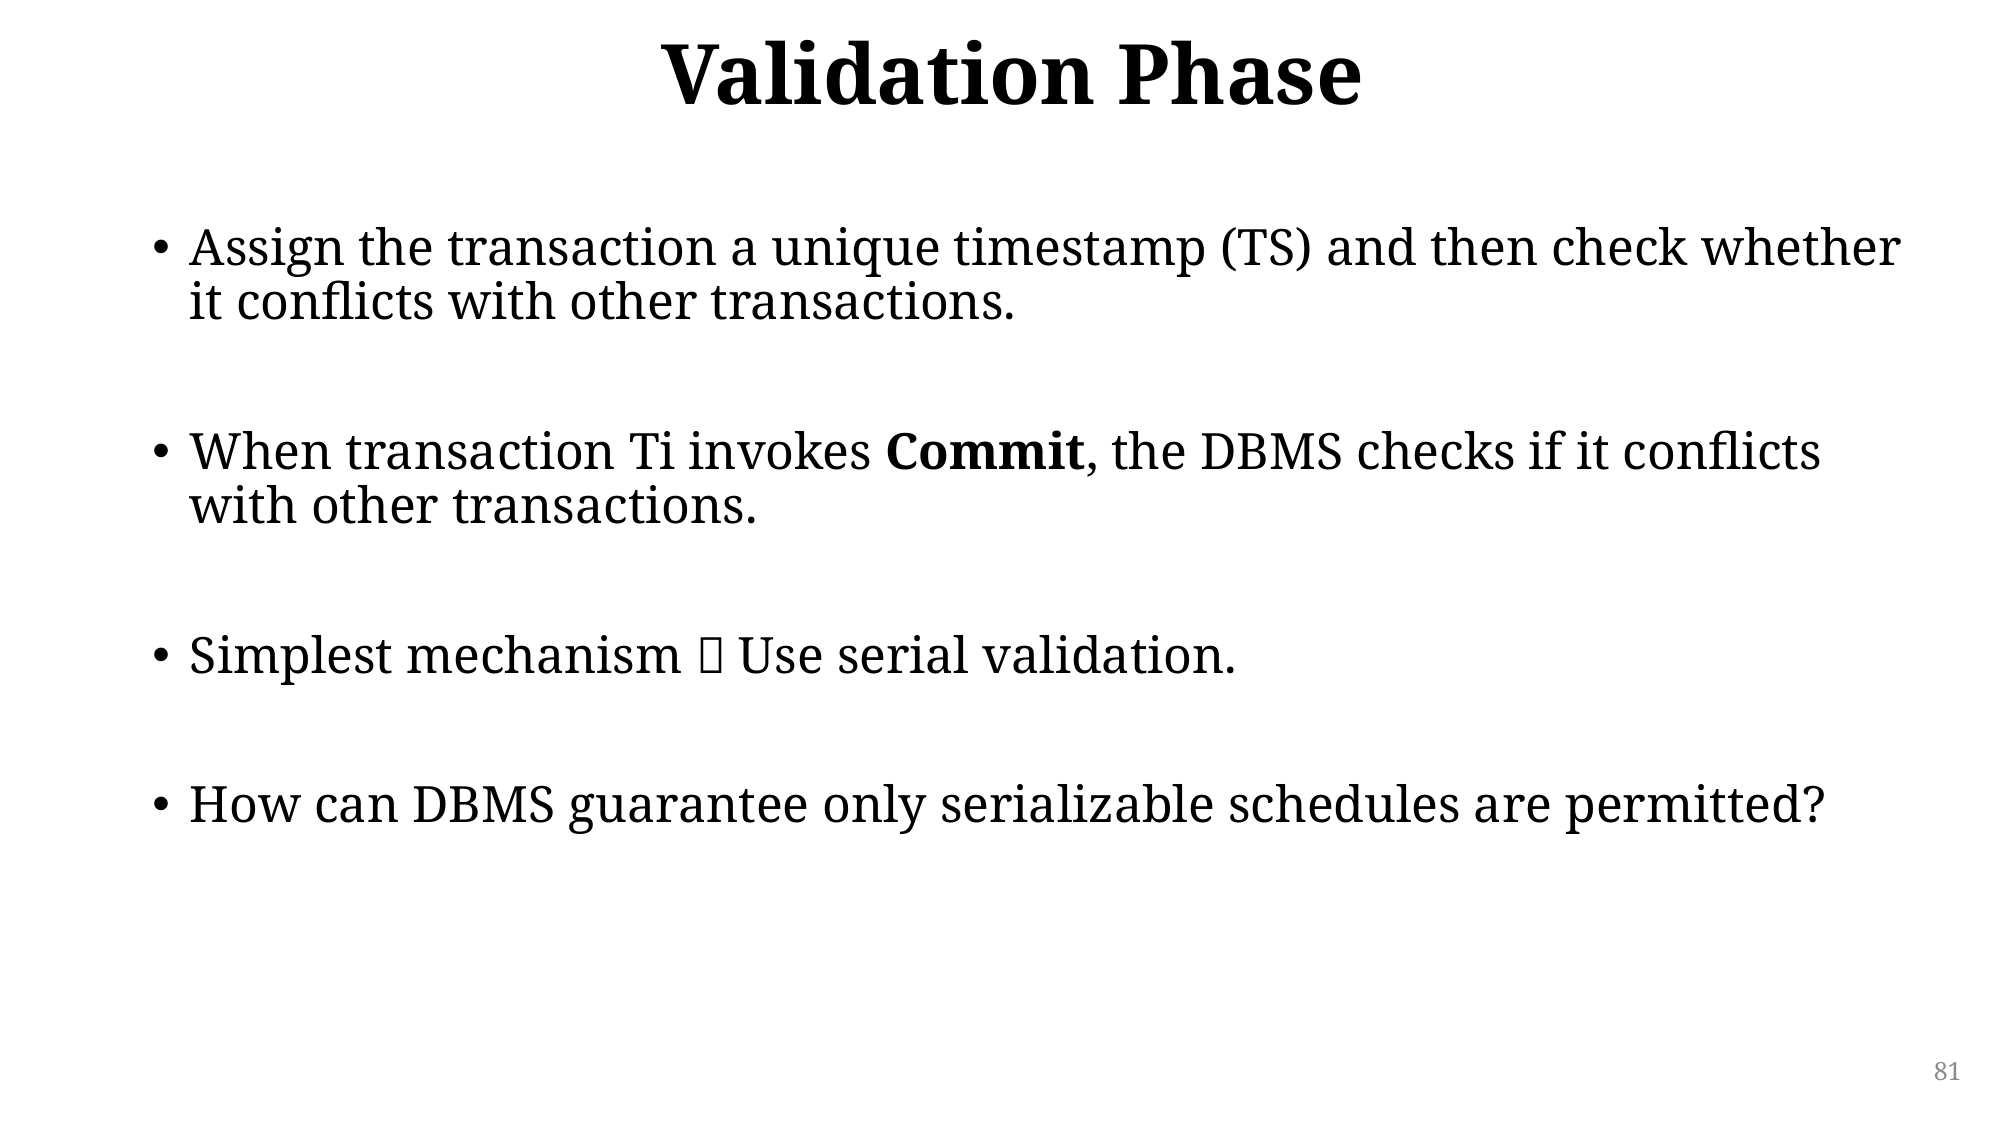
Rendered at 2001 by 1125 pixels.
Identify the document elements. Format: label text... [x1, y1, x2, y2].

title Validation Phase [150, 3, 1876, 152]
list Assign the transaction a unique timestamp (TS) and then check whether it conflicts with other transactions. When transaction Ti invokes Commit, the DBMS checks if it conflicts with other transactions. Simplest mechanism  Use serial validation. How can DBMS guarantee only serializable schedules are permitted? [137, 215, 1931, 965]
slide_number 81 [1526, 1042, 1977, 1103]
